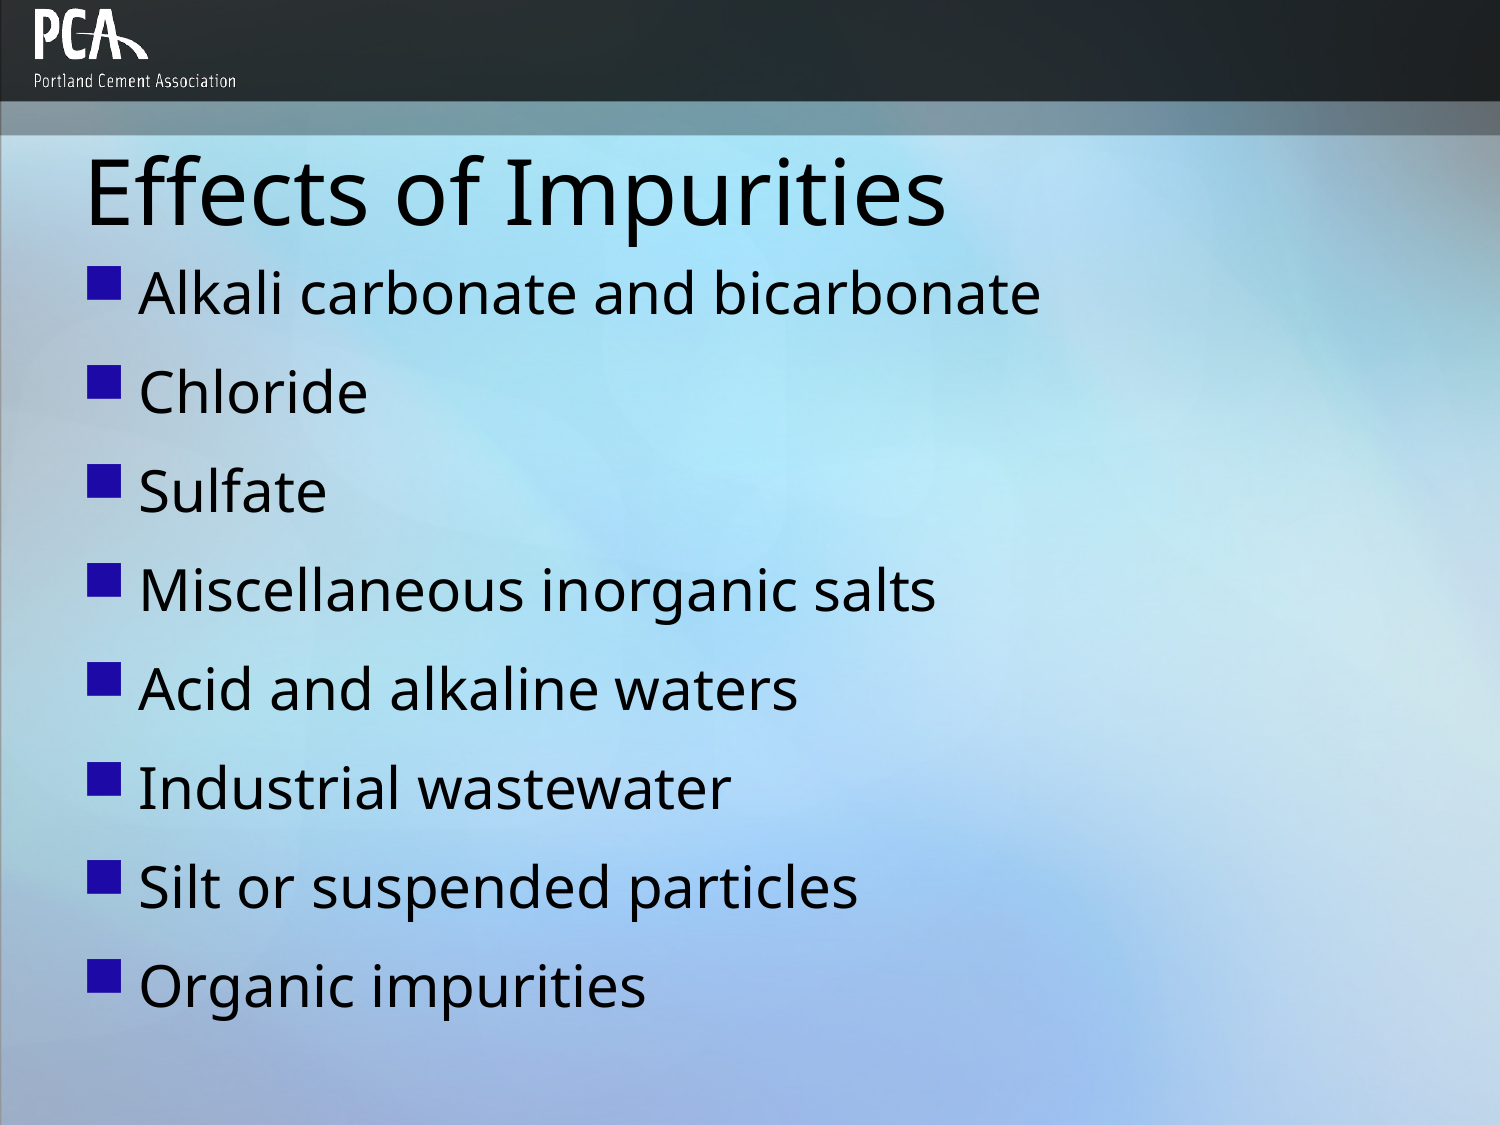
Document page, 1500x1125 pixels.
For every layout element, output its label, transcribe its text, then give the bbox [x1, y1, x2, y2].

list Alkali carbonate and bicarbonate Chloride Sulfate Miscellaneous inorganic salts Acid and alkaline waters Industrial wastewater Silt or suspended particles Organic impurities [66, 248, 1343, 1125]
title Effects of Impurities [68, 101, 1344, 277]
picture [0, 0, 1500, 1125]
